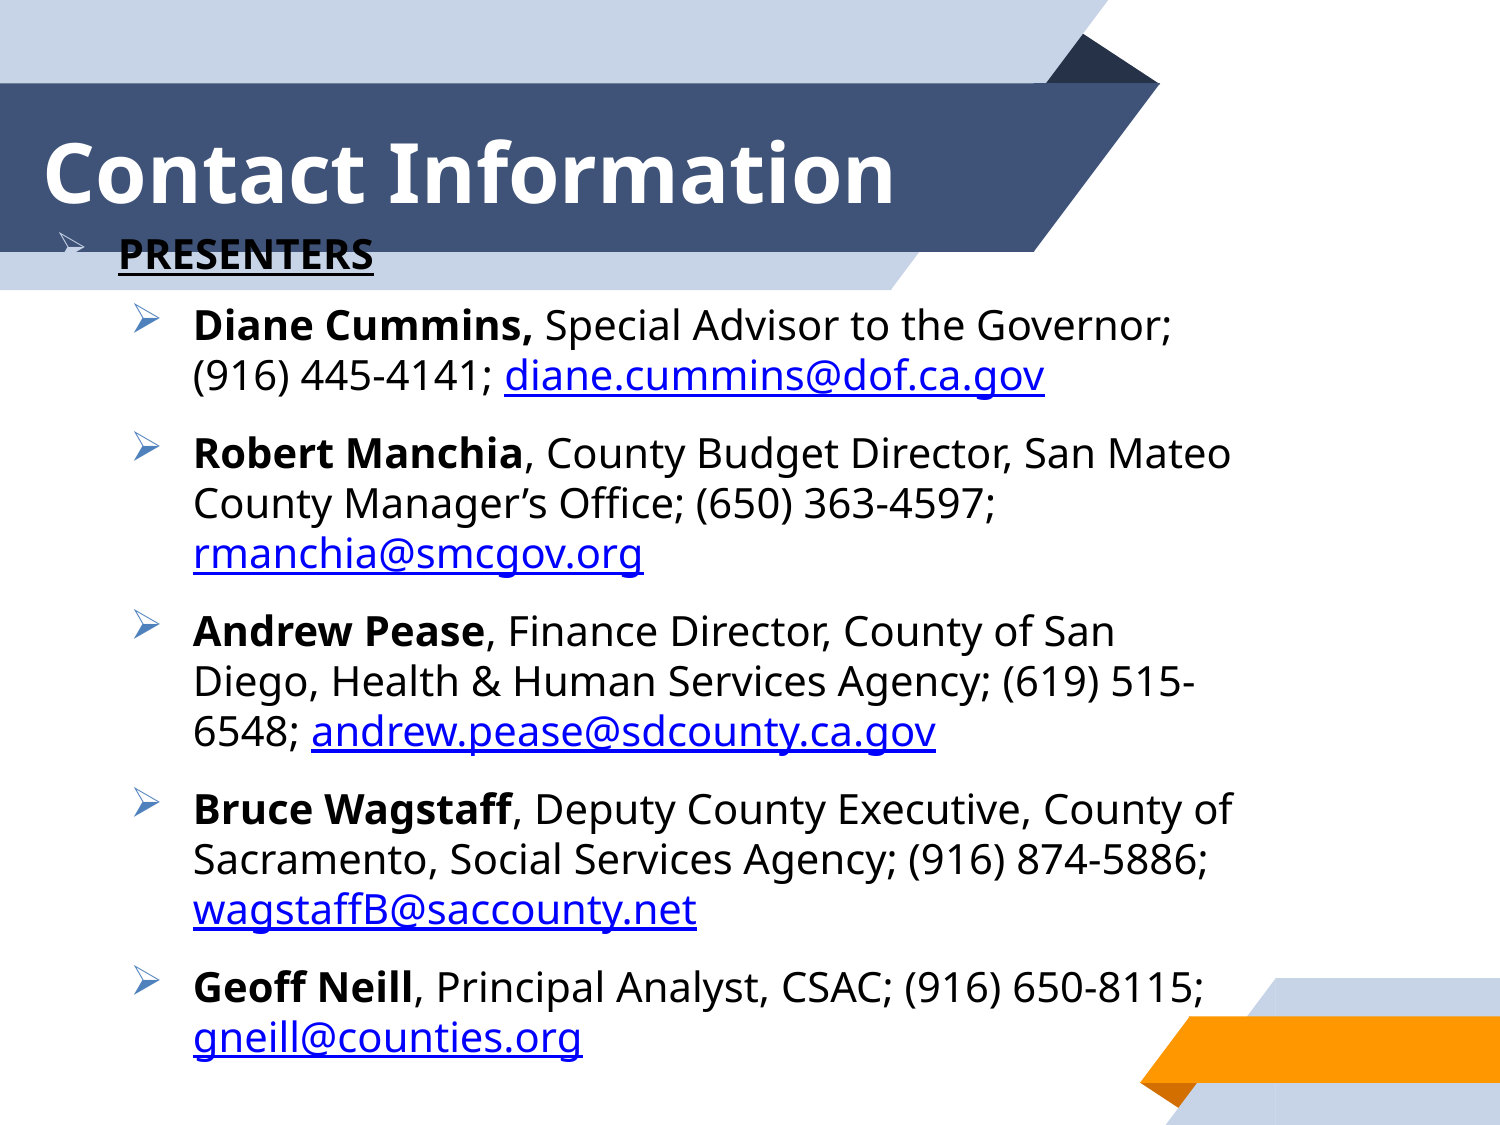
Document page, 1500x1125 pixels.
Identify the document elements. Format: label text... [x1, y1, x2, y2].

list PRESENTERS Diane Cummins, Special Advisor to the Governor; (916) 445-4141; diane.cummins@dof.ca.gov Robert Manchia, County Budget Director, San Mateo County Manager’s Office; (650) 363-4597; rmanchia@smcgov.org Andrew Pease, Finance Director, County of San Diego, Health & Human Services Agency; (619) 515-6548; andrew.pease@sdcounty.ca.gov Bruce Wagstaff, Deputy County Executive, County of Sacramento, Social Services Agency; (916) 874-5886; wagstaffB@saccounty.net Geoff Neill, Principal Analyst, CSAC; (916) 650-8115; gneill@counties.org [27, 329, 1252, 1112]
title Contact Information [27, 85, 1009, 254]
